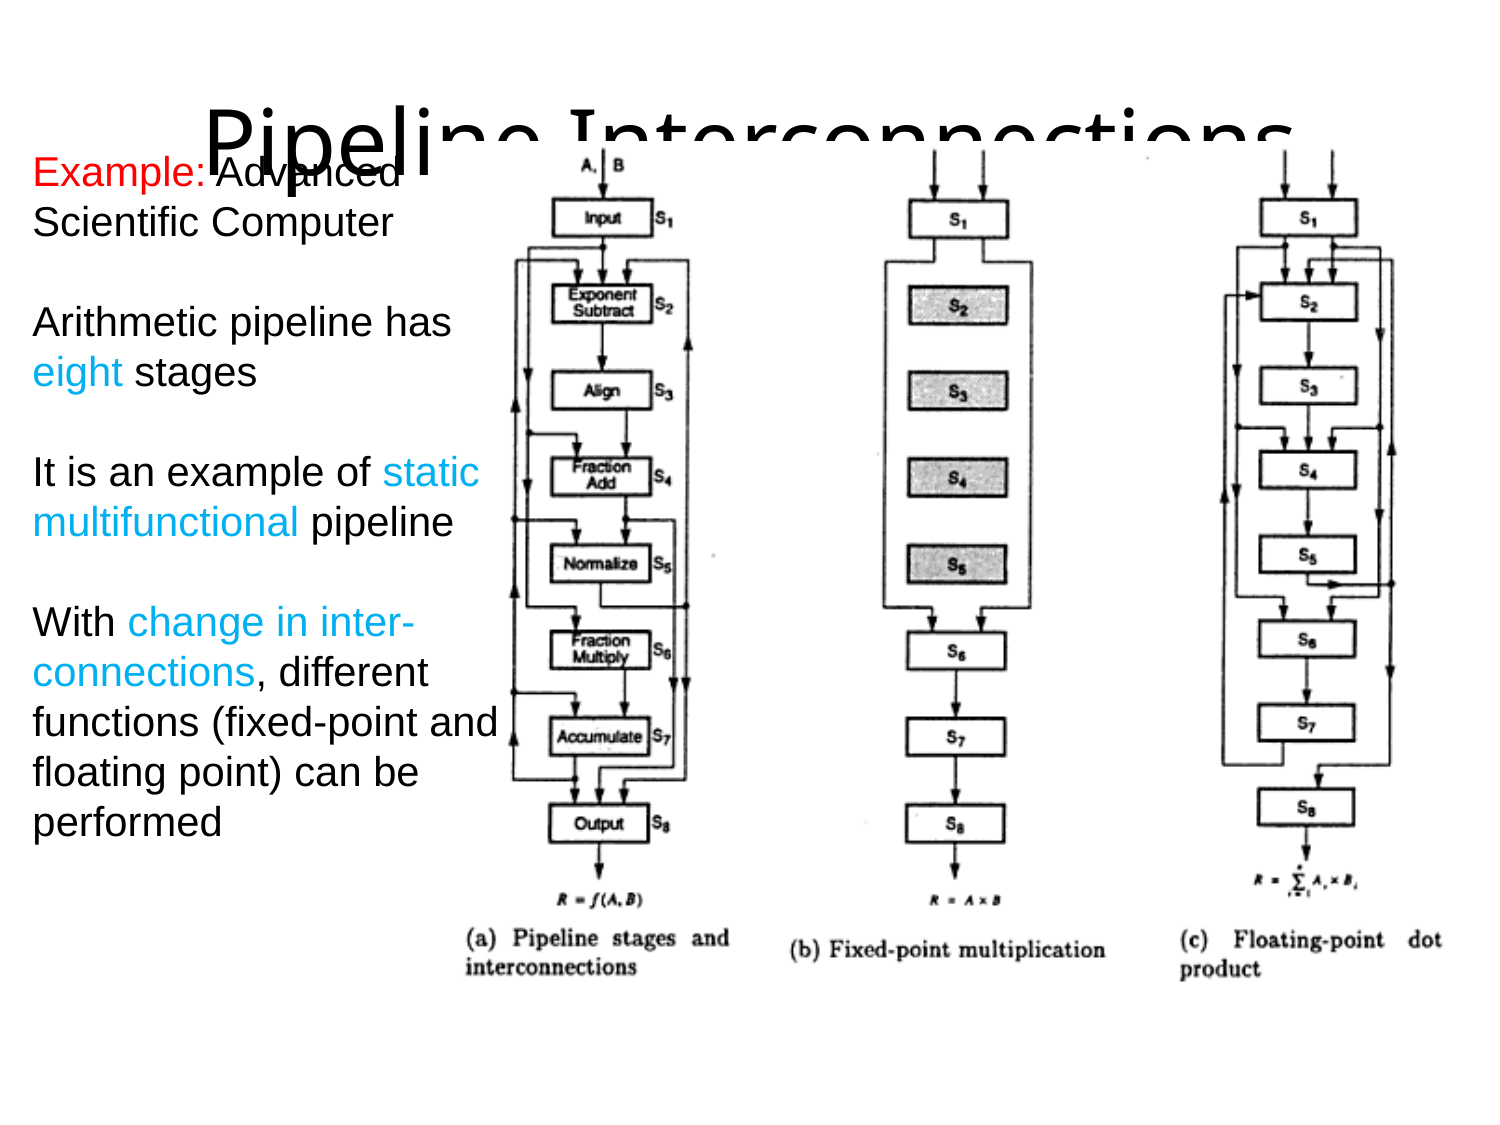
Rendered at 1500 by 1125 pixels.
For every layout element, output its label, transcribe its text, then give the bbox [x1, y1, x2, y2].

picture [430, 141, 1471, 993]
title Pipeline Interconnections [75, 45, 1425, 140]
text_box Example: Advanced Scientific Computer Arithmetic pipeline has eight stages It is an example of static multifunctional pipeline With change in inter- connections, different functions (fixed-point and floating point) can be performed [17, 137, 680, 853]
